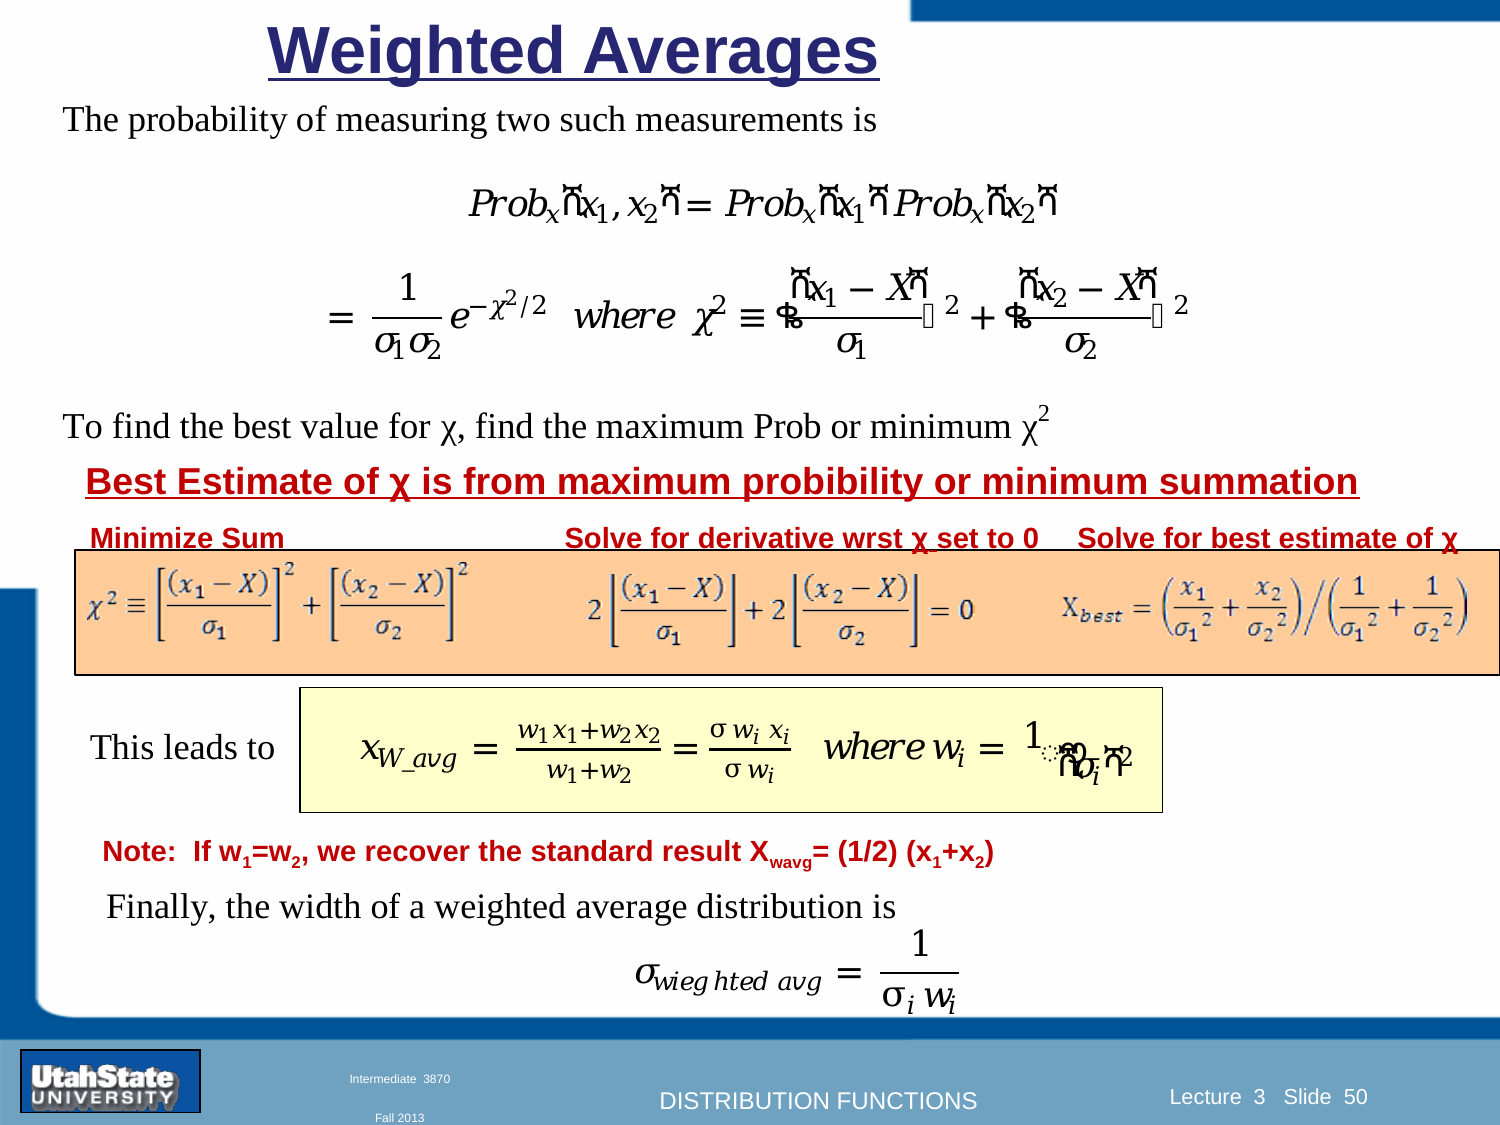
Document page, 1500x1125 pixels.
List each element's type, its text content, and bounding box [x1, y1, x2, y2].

text_box [300, 687, 1163, 712]
text_box Minimize Sum [75, 512, 338, 563]
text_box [62, 98, 1457, 466]
text_box Note: If w1=w2, we recover the standard result Xwavg= (1/2) (x1+x2) [87, 857, 1238, 880]
picture [1062, 574, 1467, 651]
text_box Solve for derivative wrst χ set to 0 [549, 511, 1063, 562]
picture [87, 562, 469, 651]
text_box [105, 885, 1488, 1088]
text_box Solve for best estimate of χ [1062, 512, 1500, 563]
text_box Best Estimate of χ is from maximum probibility or minimum summation [70, 475, 1375, 510]
text_box Weighted Averages [252, 75, 895, 95]
text_box [74, 549, 1500, 675]
picture [587, 574, 976, 659]
text_box [0, 1, 1500, 75]
picture [0, 75, 1500, 1125]
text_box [89, 714, 1401, 851]
